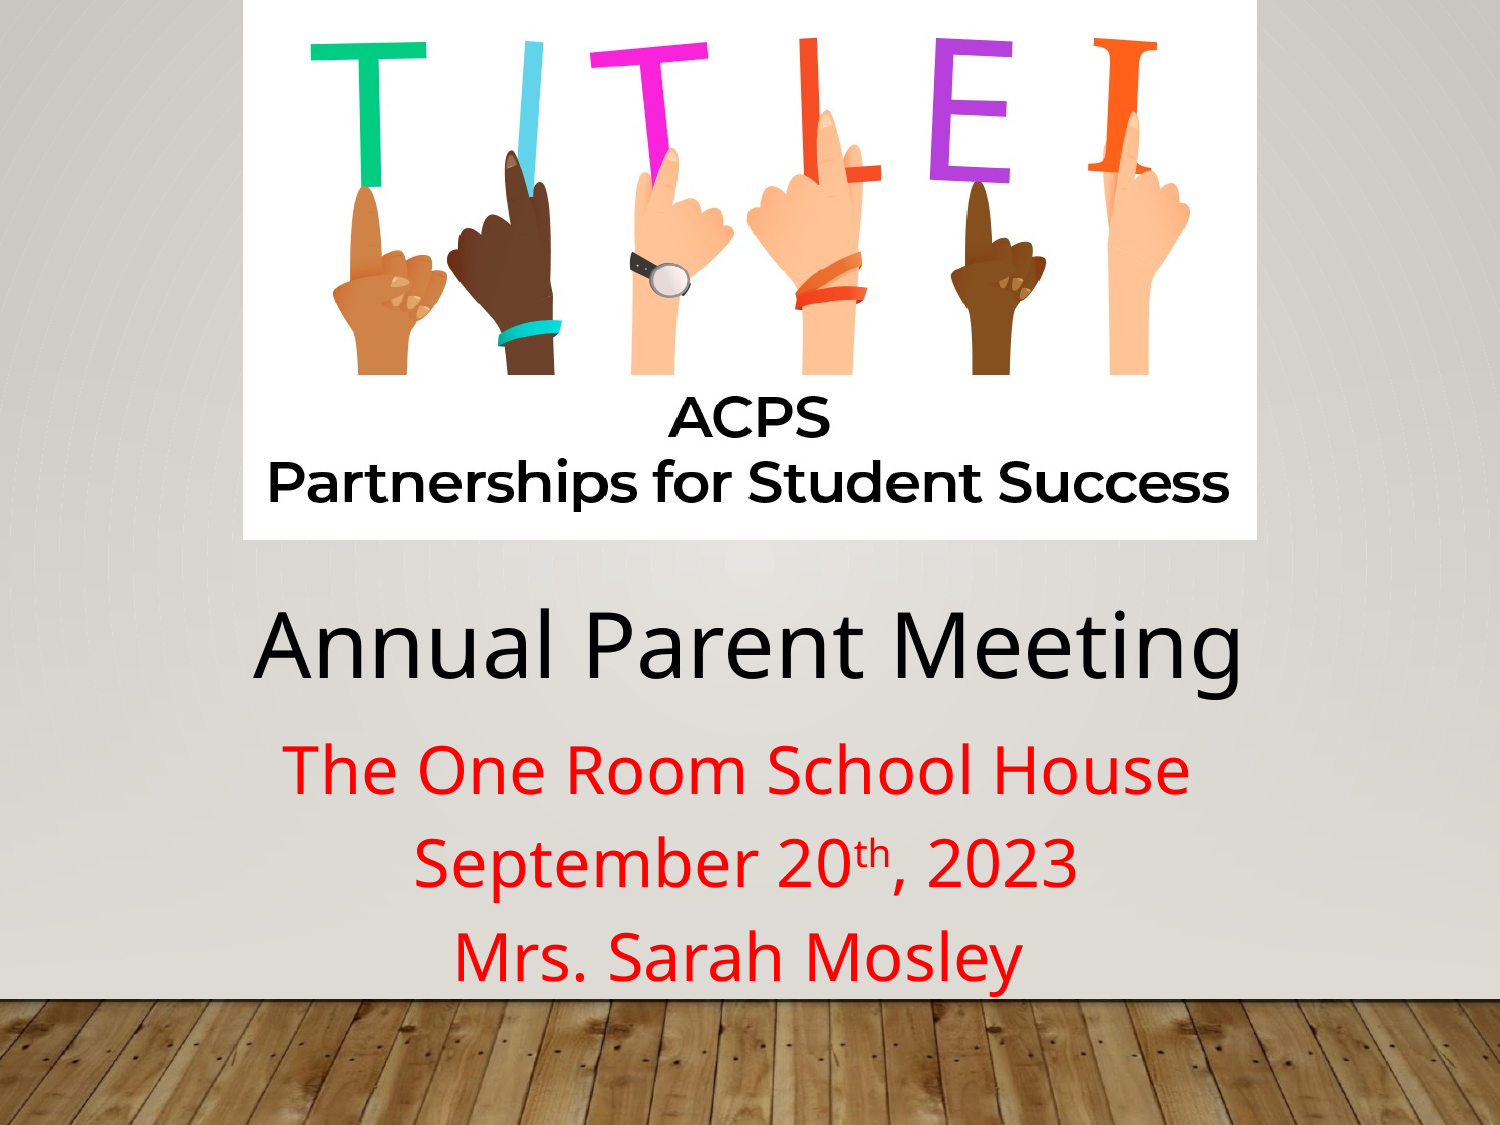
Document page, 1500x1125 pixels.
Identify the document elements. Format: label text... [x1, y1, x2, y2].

picture [0, 999, 1500, 1125]
text_box The One Room School House September 20th, 2023 Mrs. Sarah Mosley [0, 720, 1494, 1023]
text_box Annual Parent Meeting [0, 562, 1500, 721]
picture [242, 0, 1258, 541]
